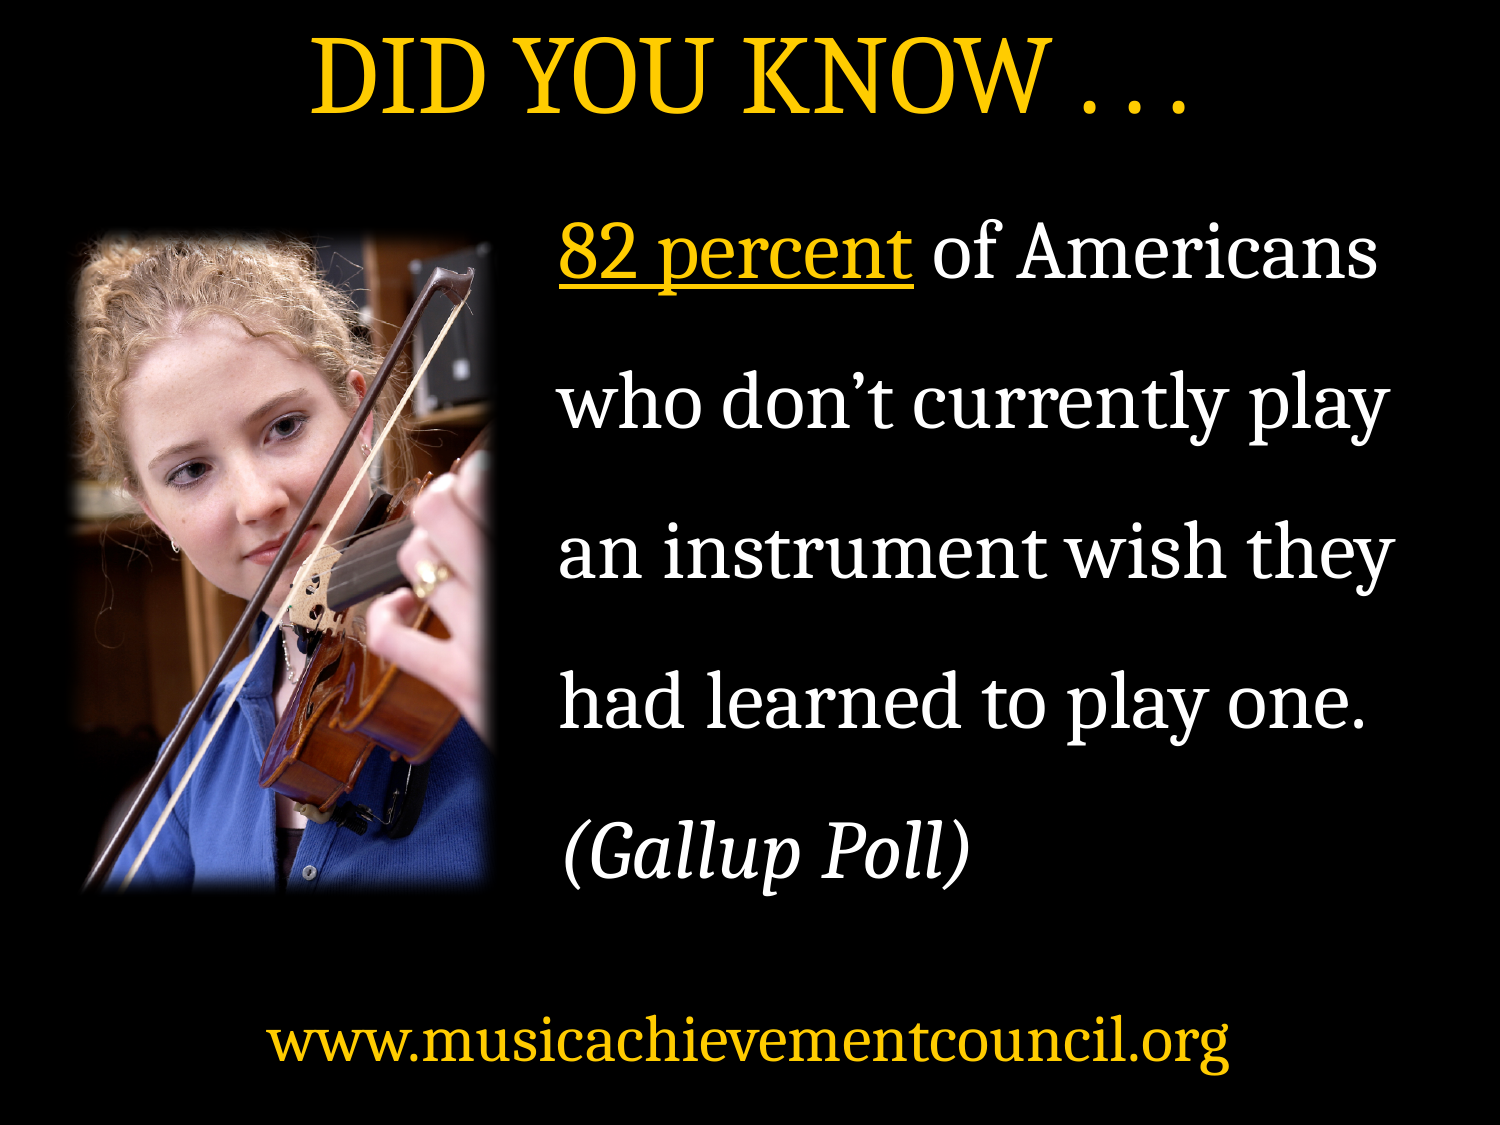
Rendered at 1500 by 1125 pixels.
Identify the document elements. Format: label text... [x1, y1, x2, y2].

title DID YOU KNOW . . . [0, 0, 1500, 163]
text_box www.musicachievementcouncil.org [0, 987, 1500, 1083]
picture [61, 224, 501, 899]
list 82 percent of Americans who don’t currently play an instrument wish they had learned to play one. (Gallup Poll) [487, 137, 1463, 938]
